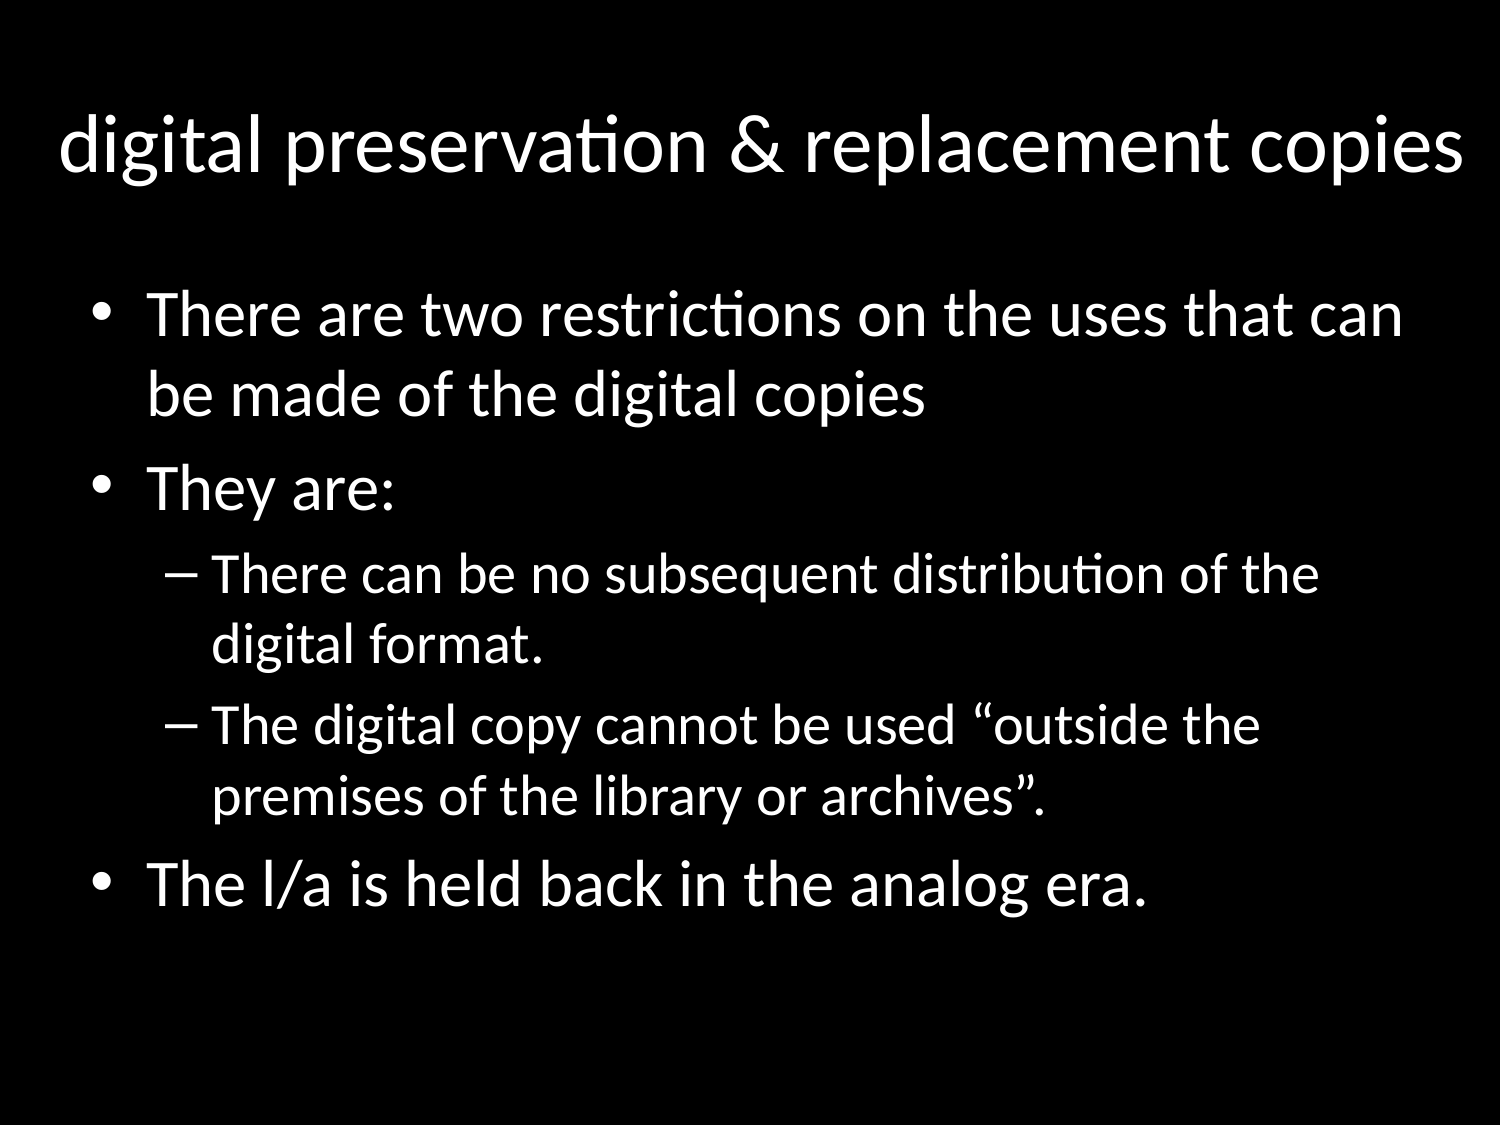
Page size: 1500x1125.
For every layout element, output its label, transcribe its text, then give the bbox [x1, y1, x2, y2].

list There are two restrictions on the uses that can be made of the digital copies They are: There can be no subsequent distribution of the digital format. The digital copy cannot be used “outside the premises of the library or archives”. The l/a is held back in the analog era. [74, 262, 1426, 1006]
title digital preservation & replacement copies [24, 44, 1500, 233]
